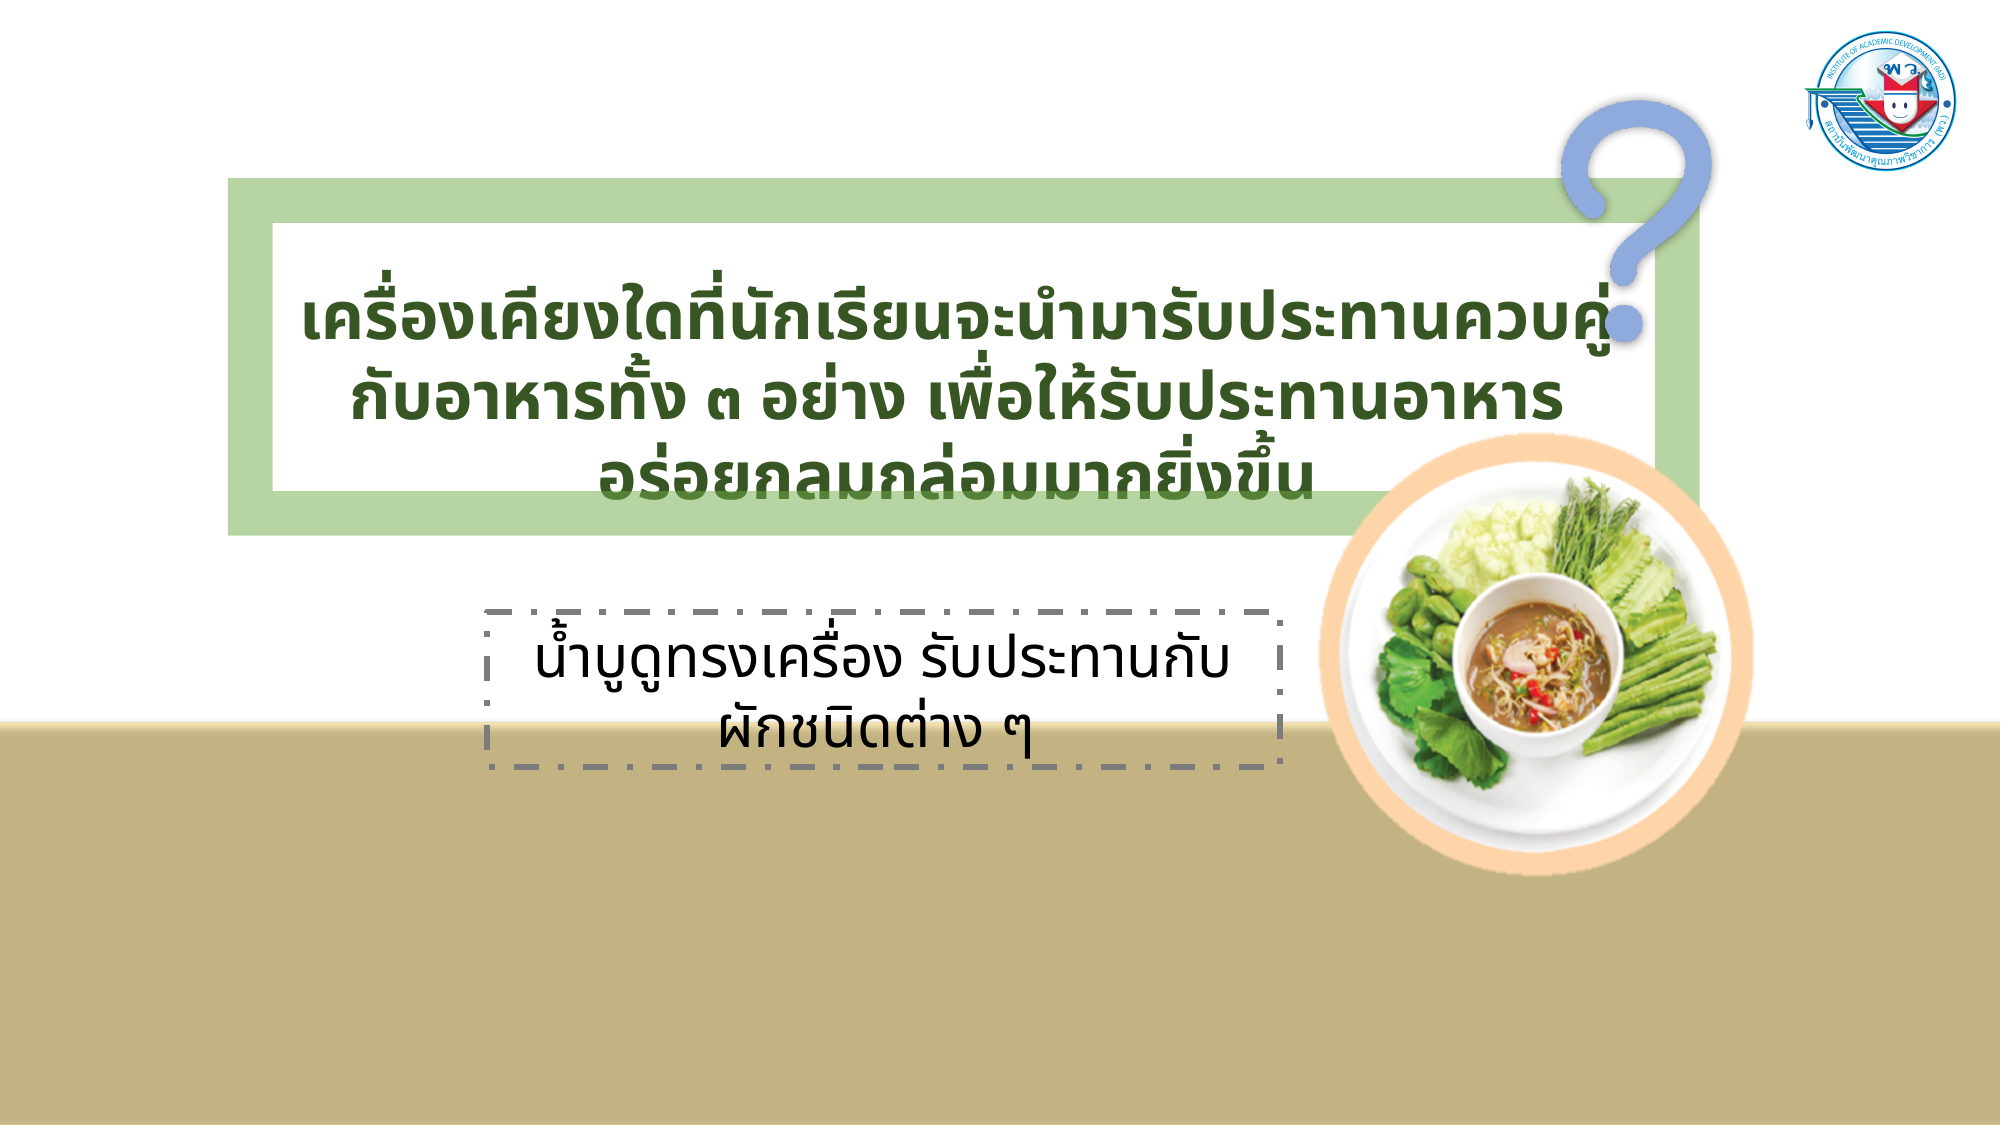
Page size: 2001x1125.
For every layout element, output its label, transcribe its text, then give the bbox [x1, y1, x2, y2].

picture [1559, 100, 1719, 342]
text_box เครื่องเคียงใดที่นักเรียนจะนำมารับประทานควบคู่กับอาหารทั้ง ๓ อย่าง เพื่อให้รับประทานอาหารอร่อยกลมกล่อมมากยิ่งขึ้น [289, 273, 1626, 491]
picture [1289, 398, 1793, 924]
picture [1802, 29, 1958, 173]
text_box [227, 178, 1551, 536]
text_box น้ำบูดูทรงเครื่อง รับประทานกับผักชนิดต่าง ๆ [487, 611, 1280, 767]
text_box [1654, 351, 1700, 398]
text_box [0, 722, 2000, 1125]
